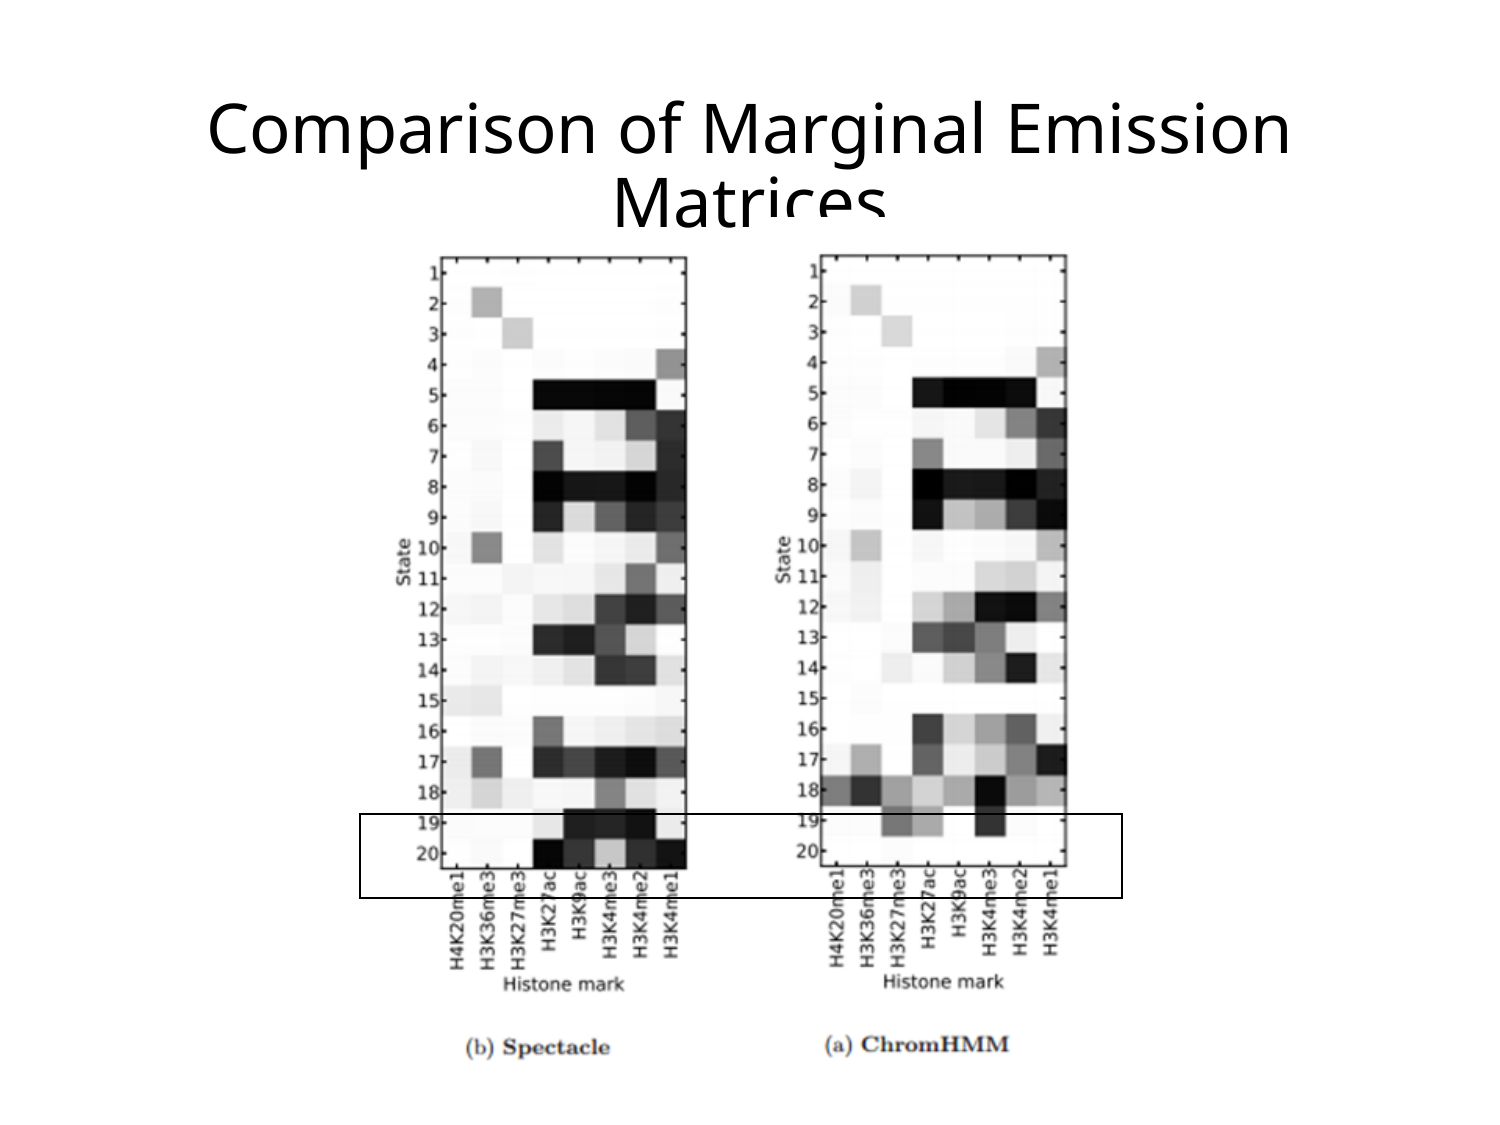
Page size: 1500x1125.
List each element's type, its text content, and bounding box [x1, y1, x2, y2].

picture [334, 217, 1122, 1097]
title Comparison of Marginal Emission Matrices [103, 59, 1397, 278]
